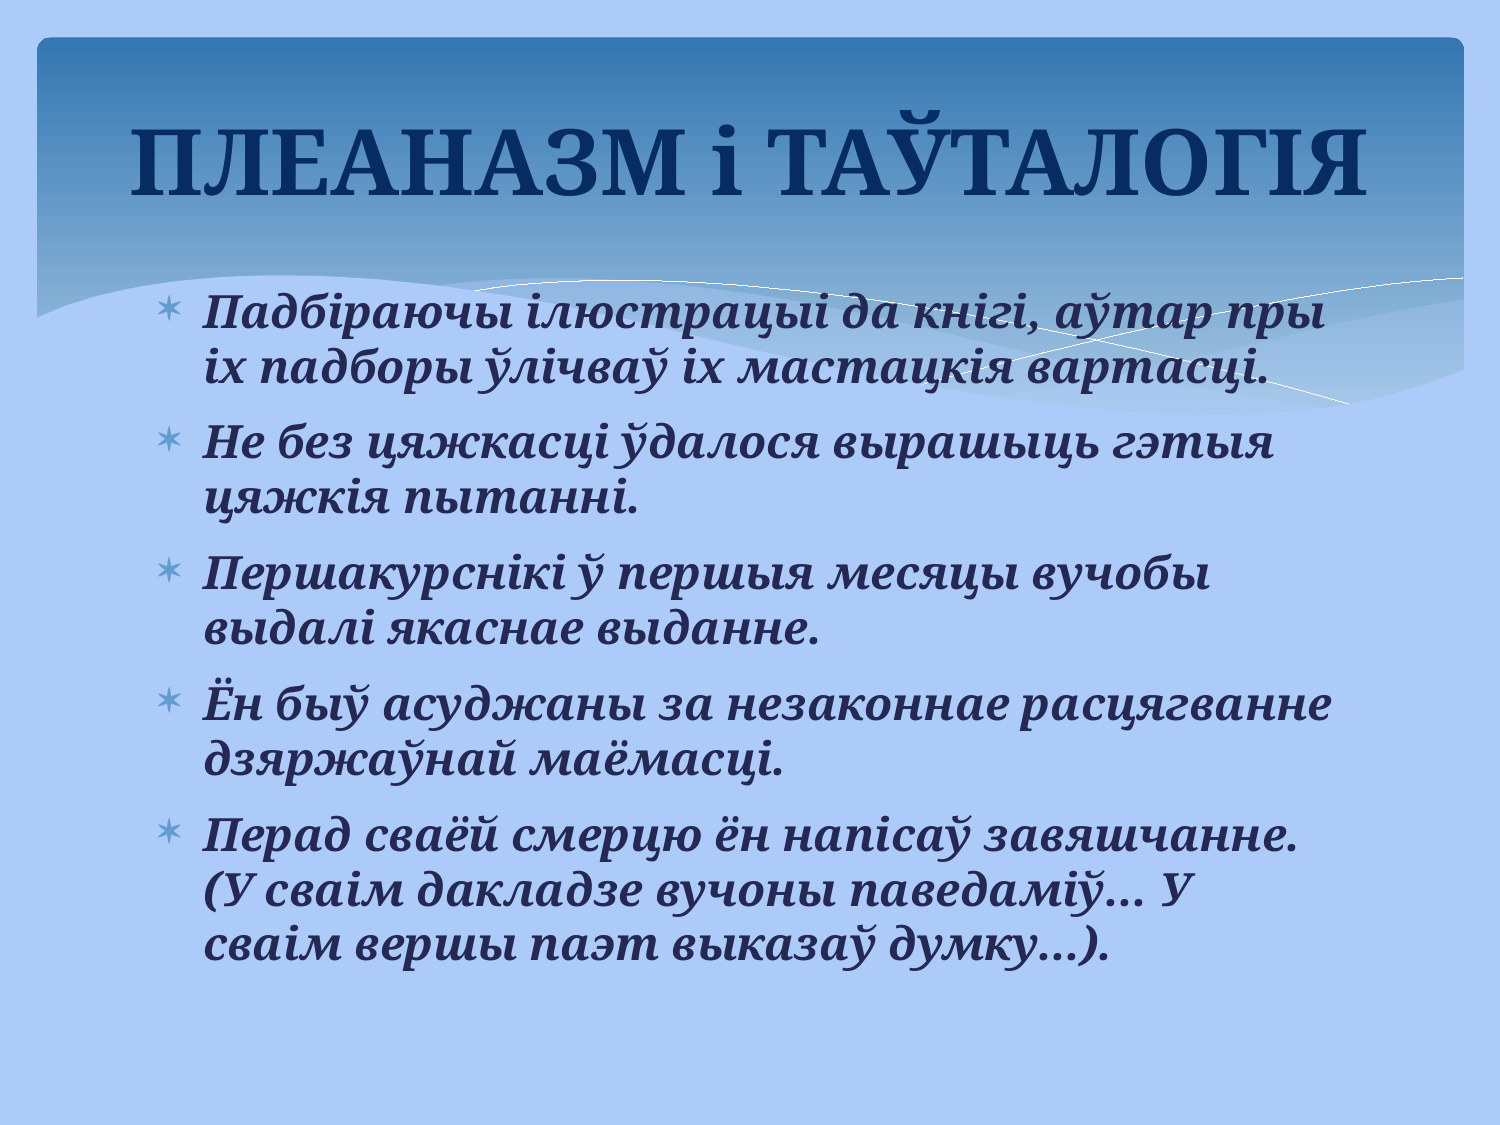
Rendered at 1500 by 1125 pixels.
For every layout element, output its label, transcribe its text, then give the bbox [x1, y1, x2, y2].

title ПЛЕАНАЗМ і ТАЎТАЛОГІЯ [75, 55, 1425, 261]
list Падбіраючы ілюстрацыі да кнігі, аўтар пры іх падборы ўлічваў іх мастацкія вартасці. Не без цяжкасці ўдалося вырашыць гэтыя цяжкія пытанні. Першакурснікі ў першыя месяцы вучобы выдалі якаснае выданне. Ён быў асуджаны за незаконнае расцягванне дзяржаўнай маёмасці. Перад сваёй смерцю ён напісаў завяшчанне. (У сваім дакладзе вучоны паведаміў... У сваім вершы паэт выказаў думку...). [143, 275, 1359, 1005]
